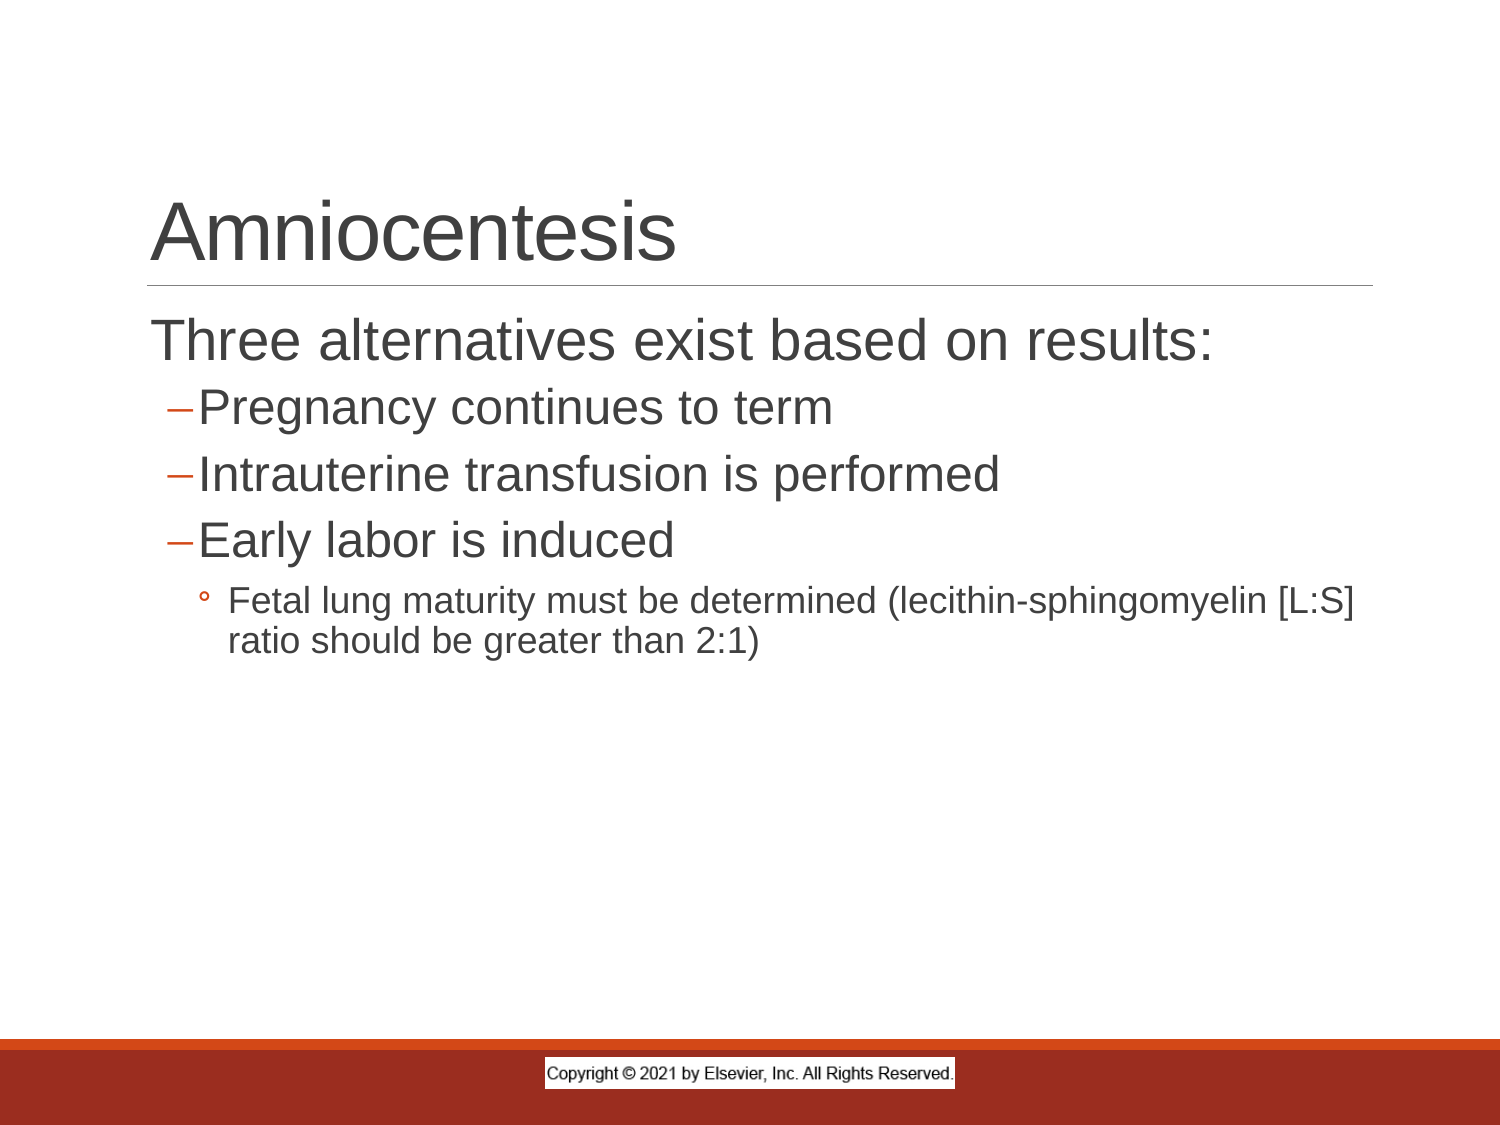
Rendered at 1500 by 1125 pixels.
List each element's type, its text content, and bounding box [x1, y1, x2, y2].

list Three alternatives exist based on results: Pregnancy continues to term Intrauterine transfusion is performed Early labor is induced Fetal lung maturity must be determined (lecithin-sphingomyelin [L:S] ratio should be greater than 2:1) [135, 302, 1373, 963]
title Amniocentesis [135, 47, 1373, 285]
picture [545, 1057, 955, 1089]
